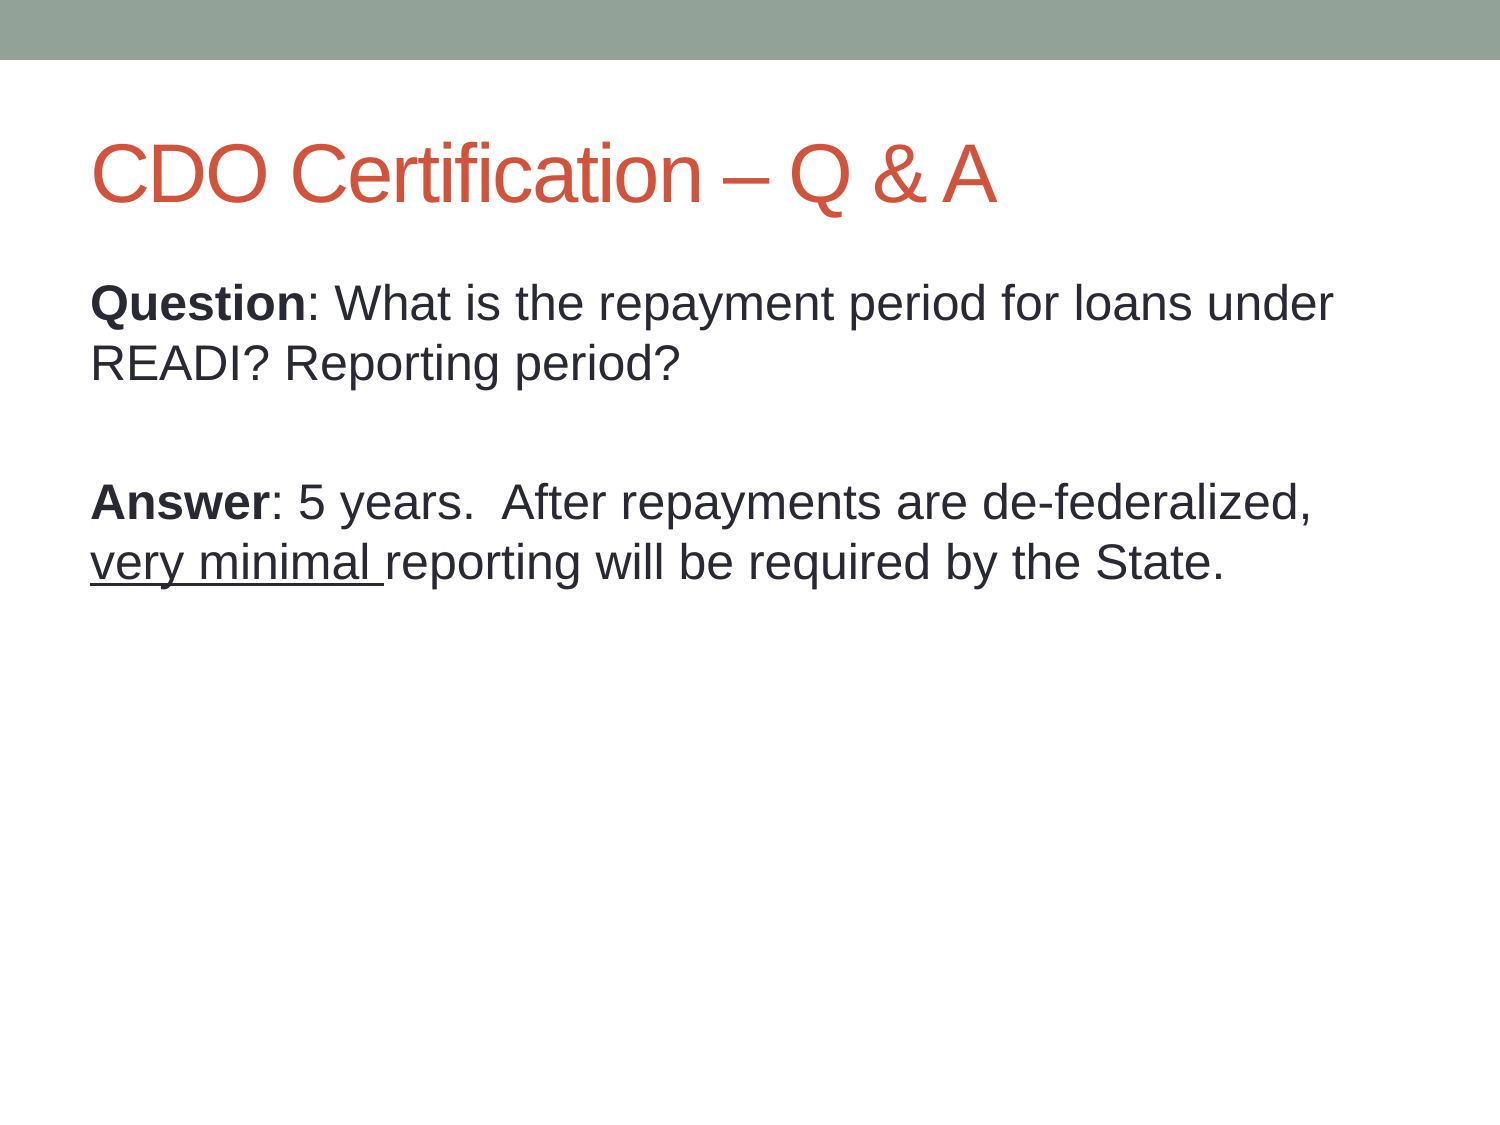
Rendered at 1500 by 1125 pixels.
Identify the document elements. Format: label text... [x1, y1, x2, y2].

title CDO Certification – Q & A [75, 87, 1425, 250]
list Question: What is the repayment period for loans under READI? Reporting period? Answer: 5 years. After repayments are de-federalized, very minimal reporting will be required by the State. [75, 262, 1425, 1063]
